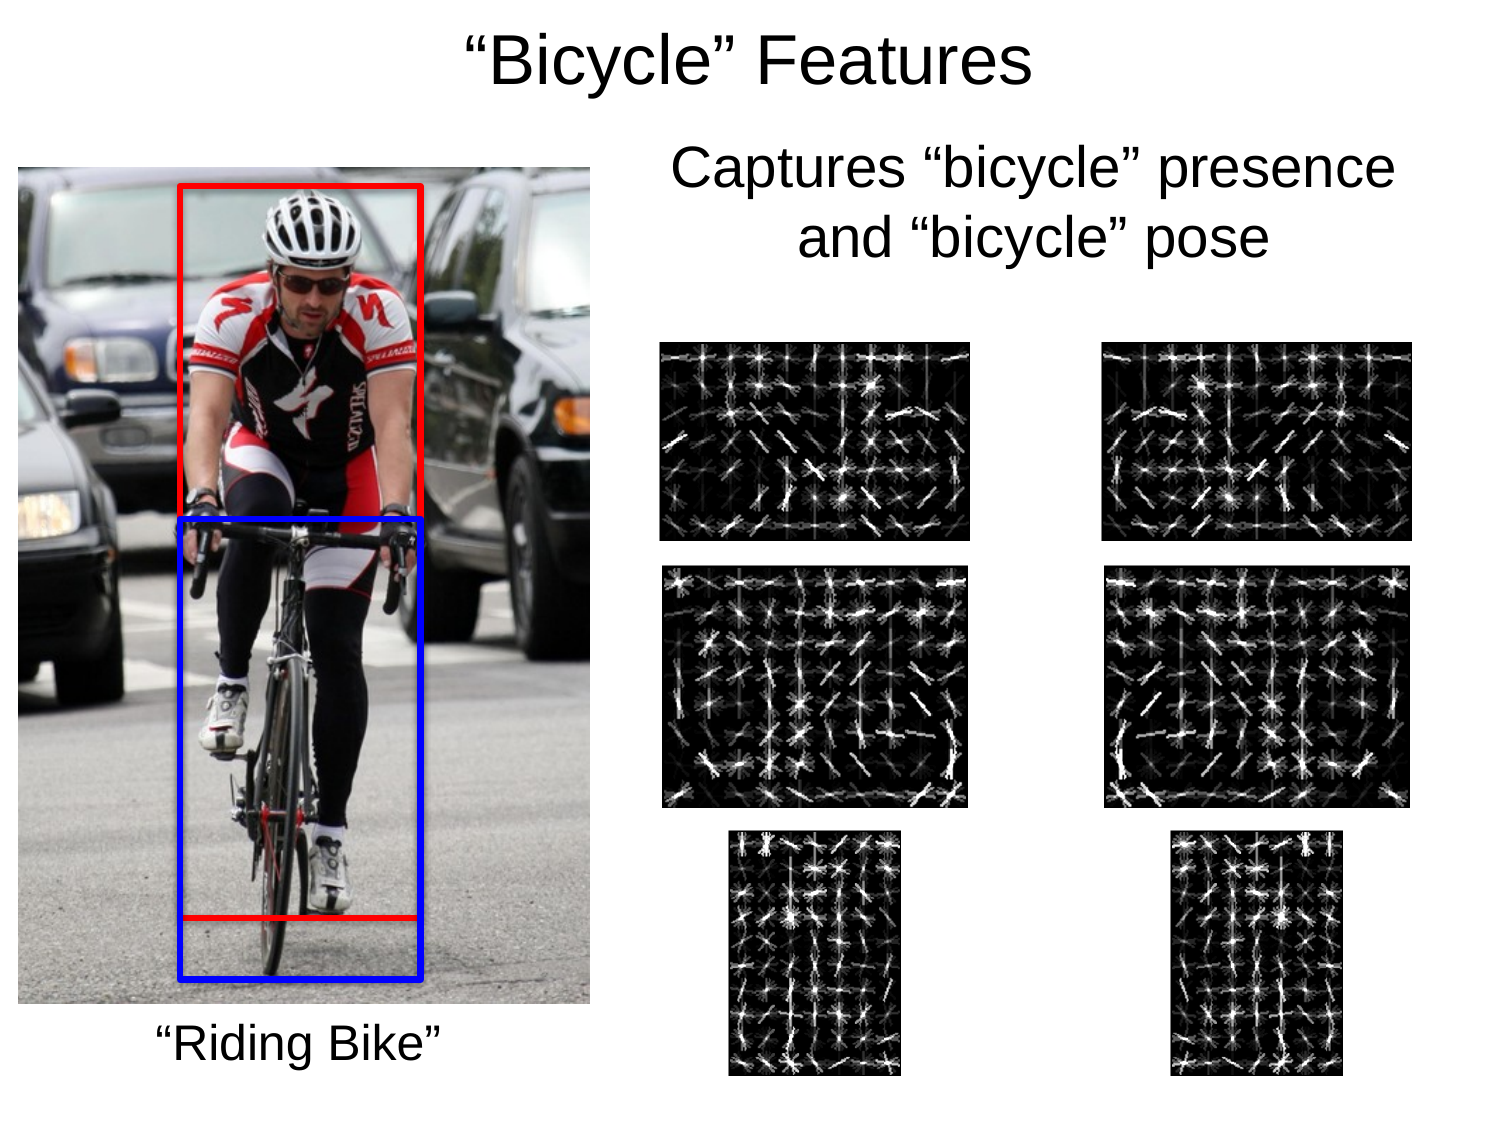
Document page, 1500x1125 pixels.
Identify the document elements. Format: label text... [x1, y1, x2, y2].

title “Bicycle” Features [112, 6, 1388, 107]
text_box Captures “bicycle” presence and “bicycle” pose [655, 121, 1413, 277]
picture [18, 167, 590, 1004]
text_box “Riding Bike” [140, 1012, 457, 1079]
picture [1049, 296, 1450, 1109]
picture [606, 296, 1008, 1109]
